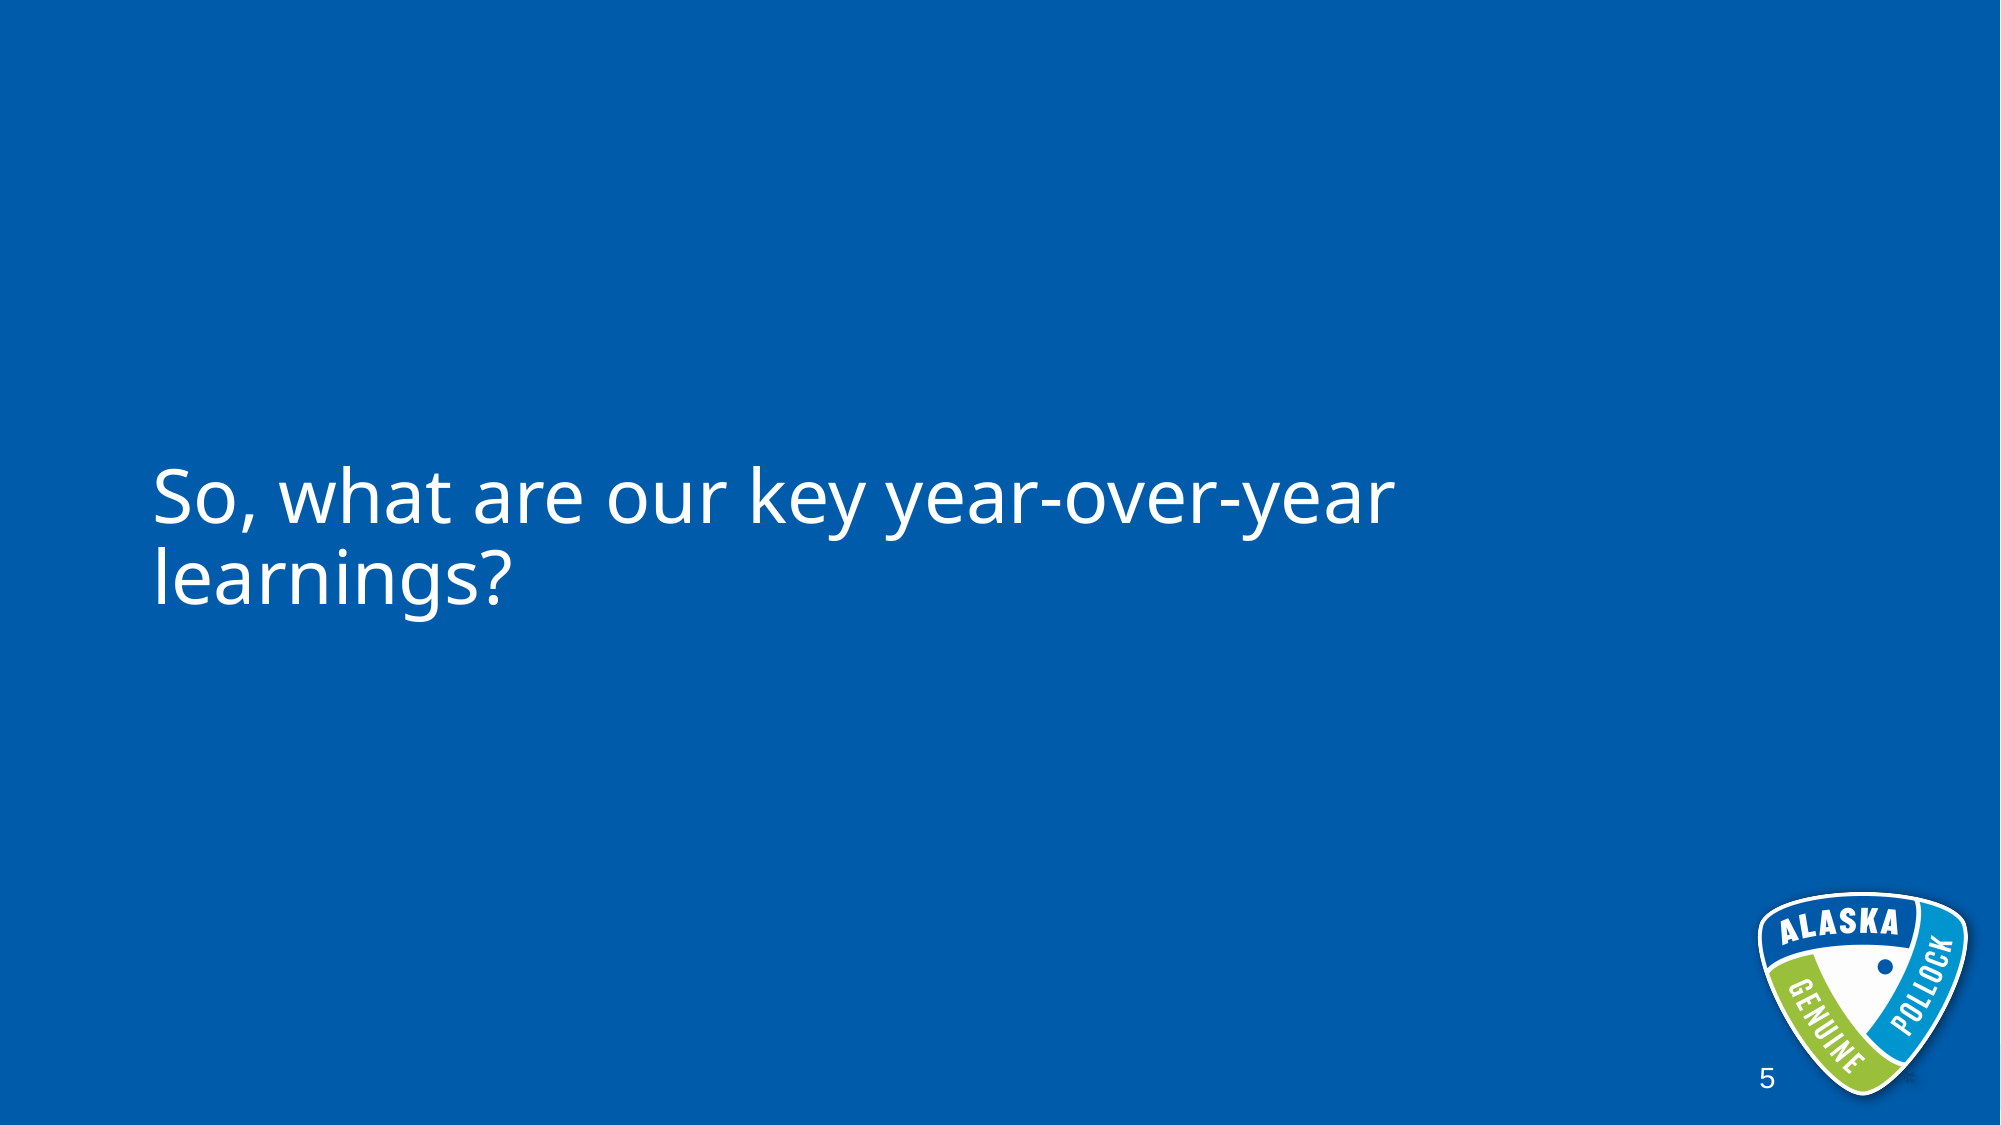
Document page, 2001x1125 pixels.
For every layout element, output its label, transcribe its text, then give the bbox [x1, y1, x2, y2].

picture [1753, 885, 1972, 1103]
slide_number 5 [1687, 1052, 1848, 1113]
title So, what are our key year-over-year learnings? [137, 59, 1448, 629]
